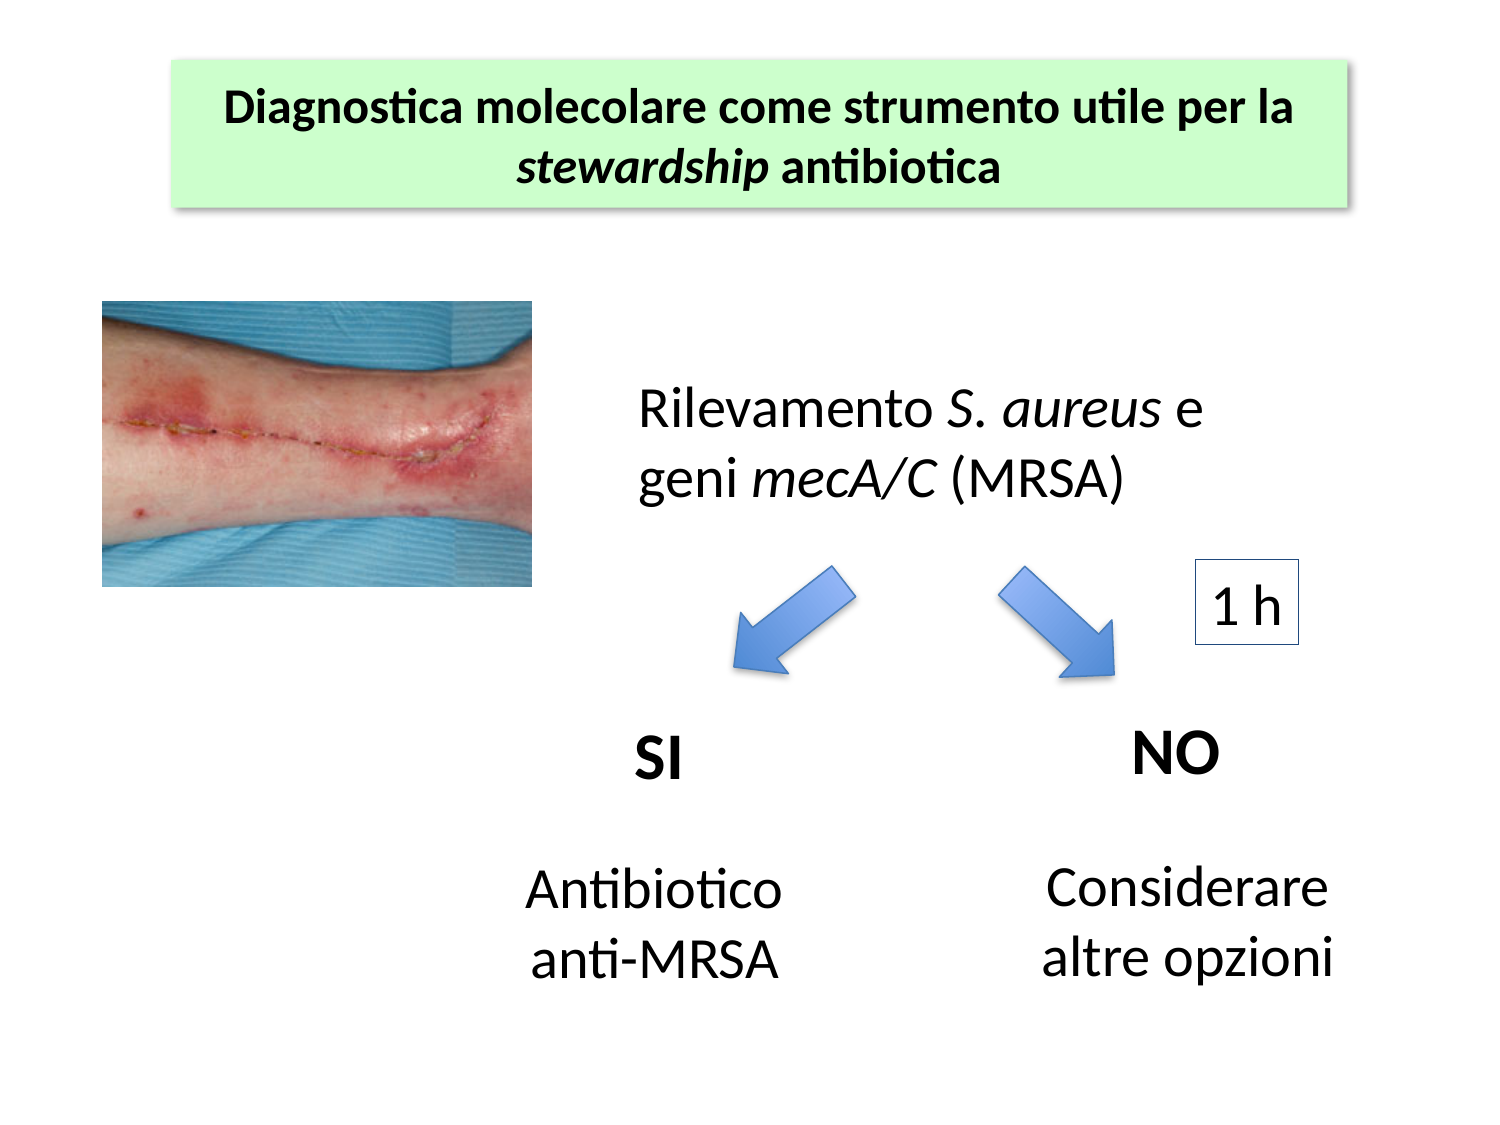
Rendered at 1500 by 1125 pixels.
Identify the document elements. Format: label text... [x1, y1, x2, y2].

text_box SI [620, 705, 700, 800]
text_box NO [1116, 700, 1236, 796]
text_box 1 h [1195, 559, 1299, 645]
text_box Considerare altre opzioni [1025, 841, 1351, 996]
text_box Rilevamento S. aureus e geni mecA/C (MRSA) [624, 361, 1301, 517]
text_box [733, 565, 857, 675]
text_box [997, 565, 1115, 678]
text_box Antibiotico anti-MRSA [491, 842, 817, 998]
text_box Diagnostica molecolare come strumento utile per la stewardship antibiotica [171, 59, 1348, 208]
picture [101, 301, 532, 587]
